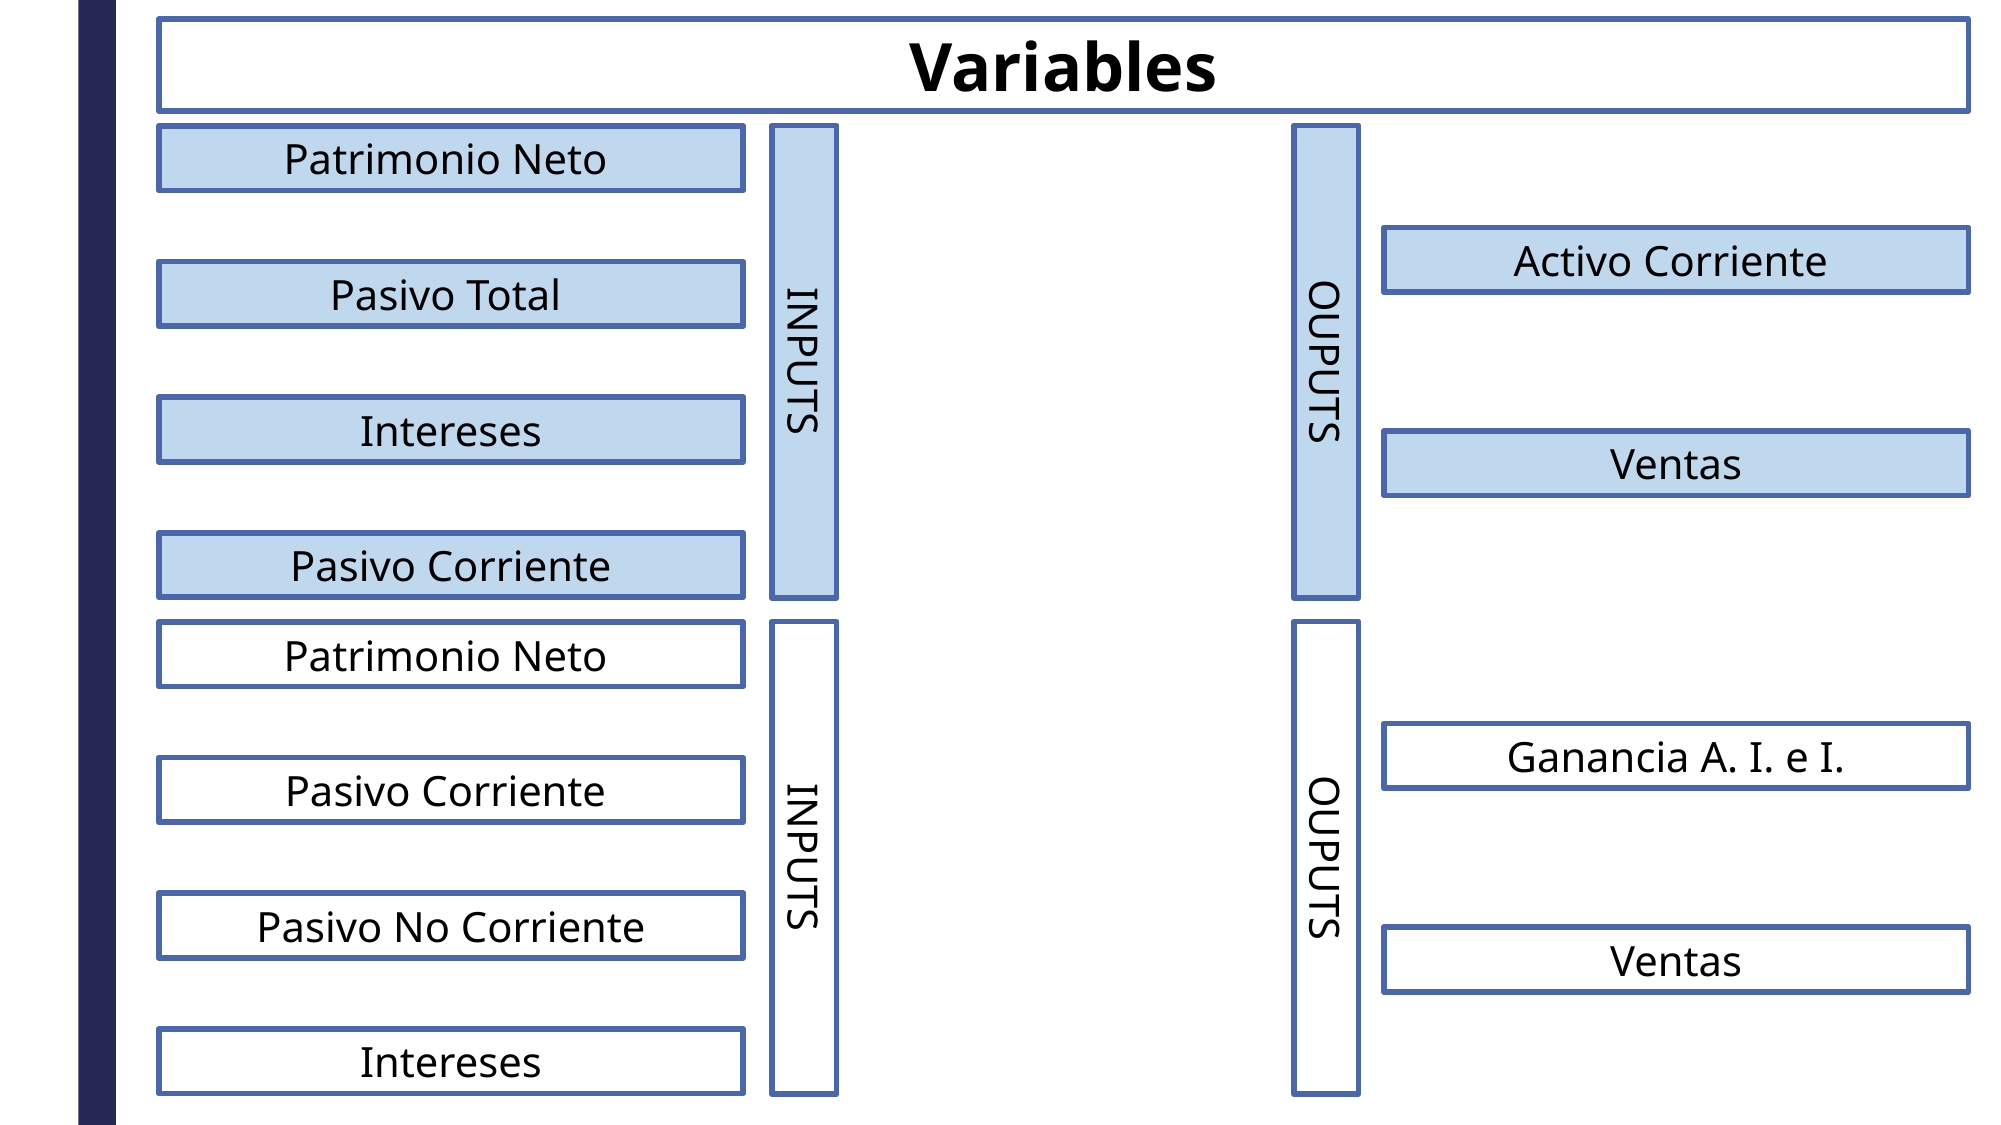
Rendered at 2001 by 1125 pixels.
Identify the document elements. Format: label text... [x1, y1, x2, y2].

text_box Ganancia A. I. e I. [1381, 721, 1971, 791]
text_box OUPUTS [1291, 619, 1361, 1097]
text_box Pasivo Corriente [156, 755, 746, 825]
text_box Intereses [156, 1026, 746, 1096]
text_box Patrimonio Neto [156, 619, 746, 689]
text_box Pasivo Corriente [156, 530, 746, 600]
text_box Pasivo No Corriente [156, 890, 746, 961]
text_box Ventas [1381, 924, 1971, 995]
text_box Activo Corriente [1381, 225, 1971, 295]
text_box Ventas [1381, 428, 1971, 498]
text_box INPUTS [769, 619, 839, 1097]
text_box INPUTS [769, 123, 839, 601]
text_box Pasivo Total [156, 259, 746, 329]
text_box OUPUTS [1291, 123, 1361, 601]
text_box Patrimonio Neto [156, 123, 746, 193]
text_box Variables [156, 16, 1971, 114]
text_box Intereses [156, 394, 746, 465]
